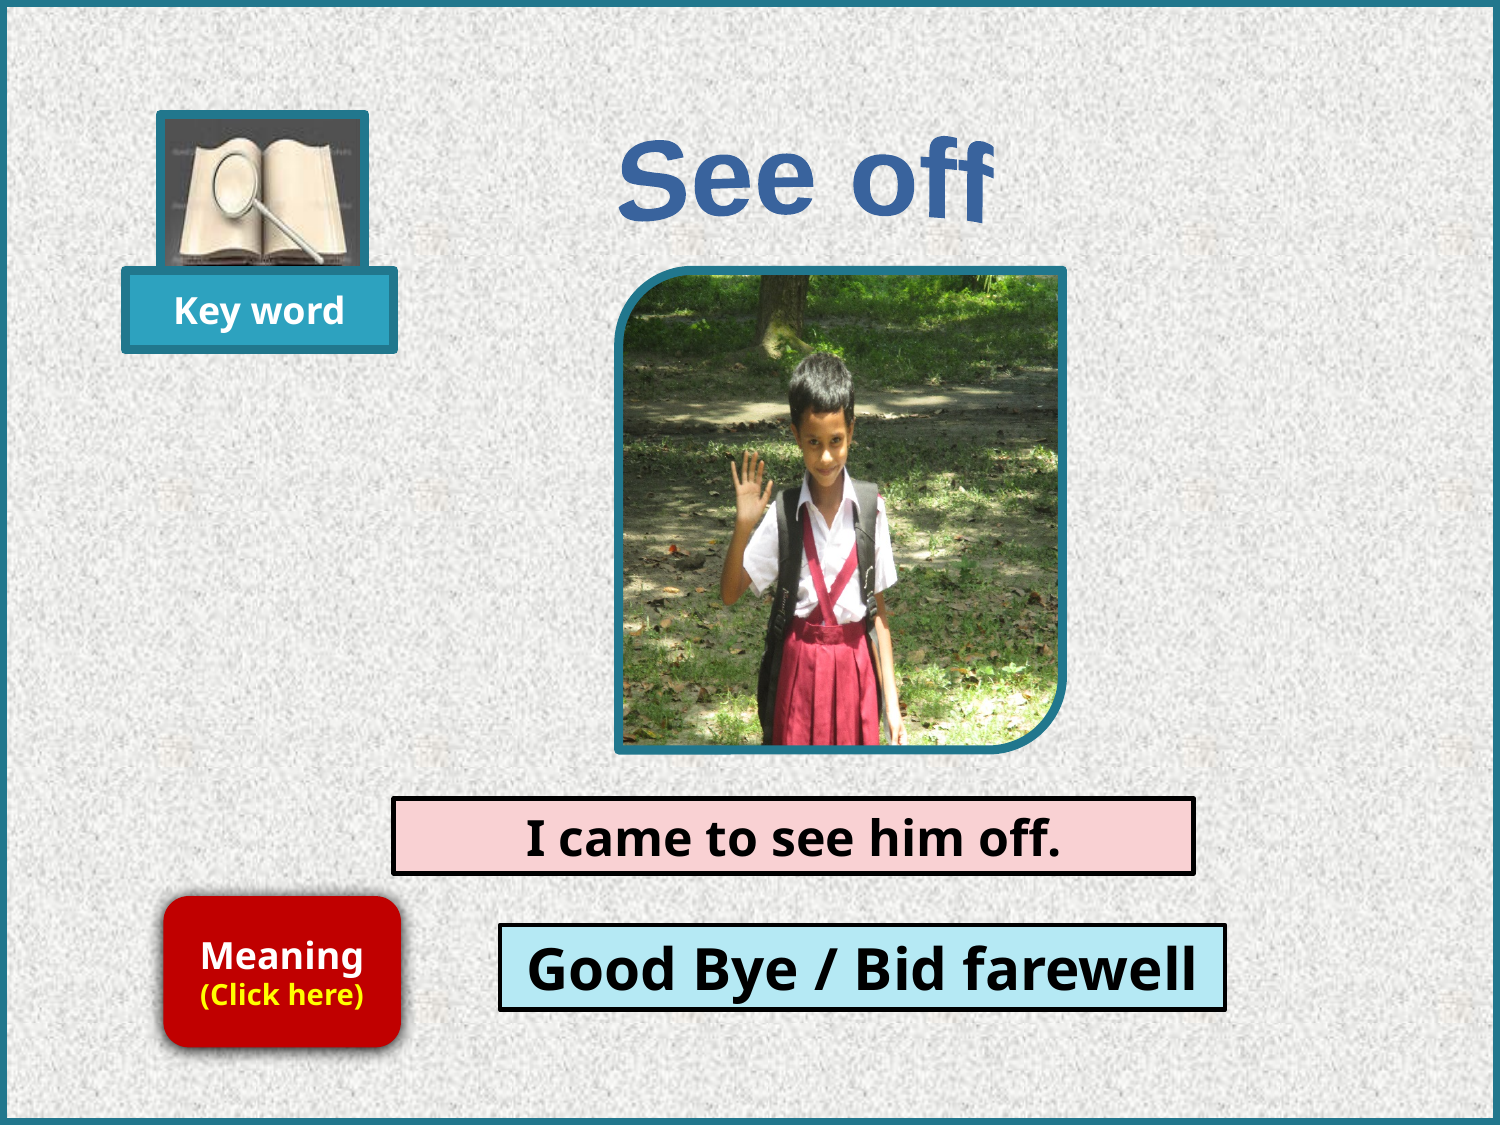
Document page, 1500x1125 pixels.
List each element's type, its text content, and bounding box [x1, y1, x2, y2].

text_box Meaning (Click here) [158, 891, 406, 1052]
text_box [124, 114, 394, 351]
text_box [614, 265, 1067, 755]
text_box [0, 0, 1500, 1125]
